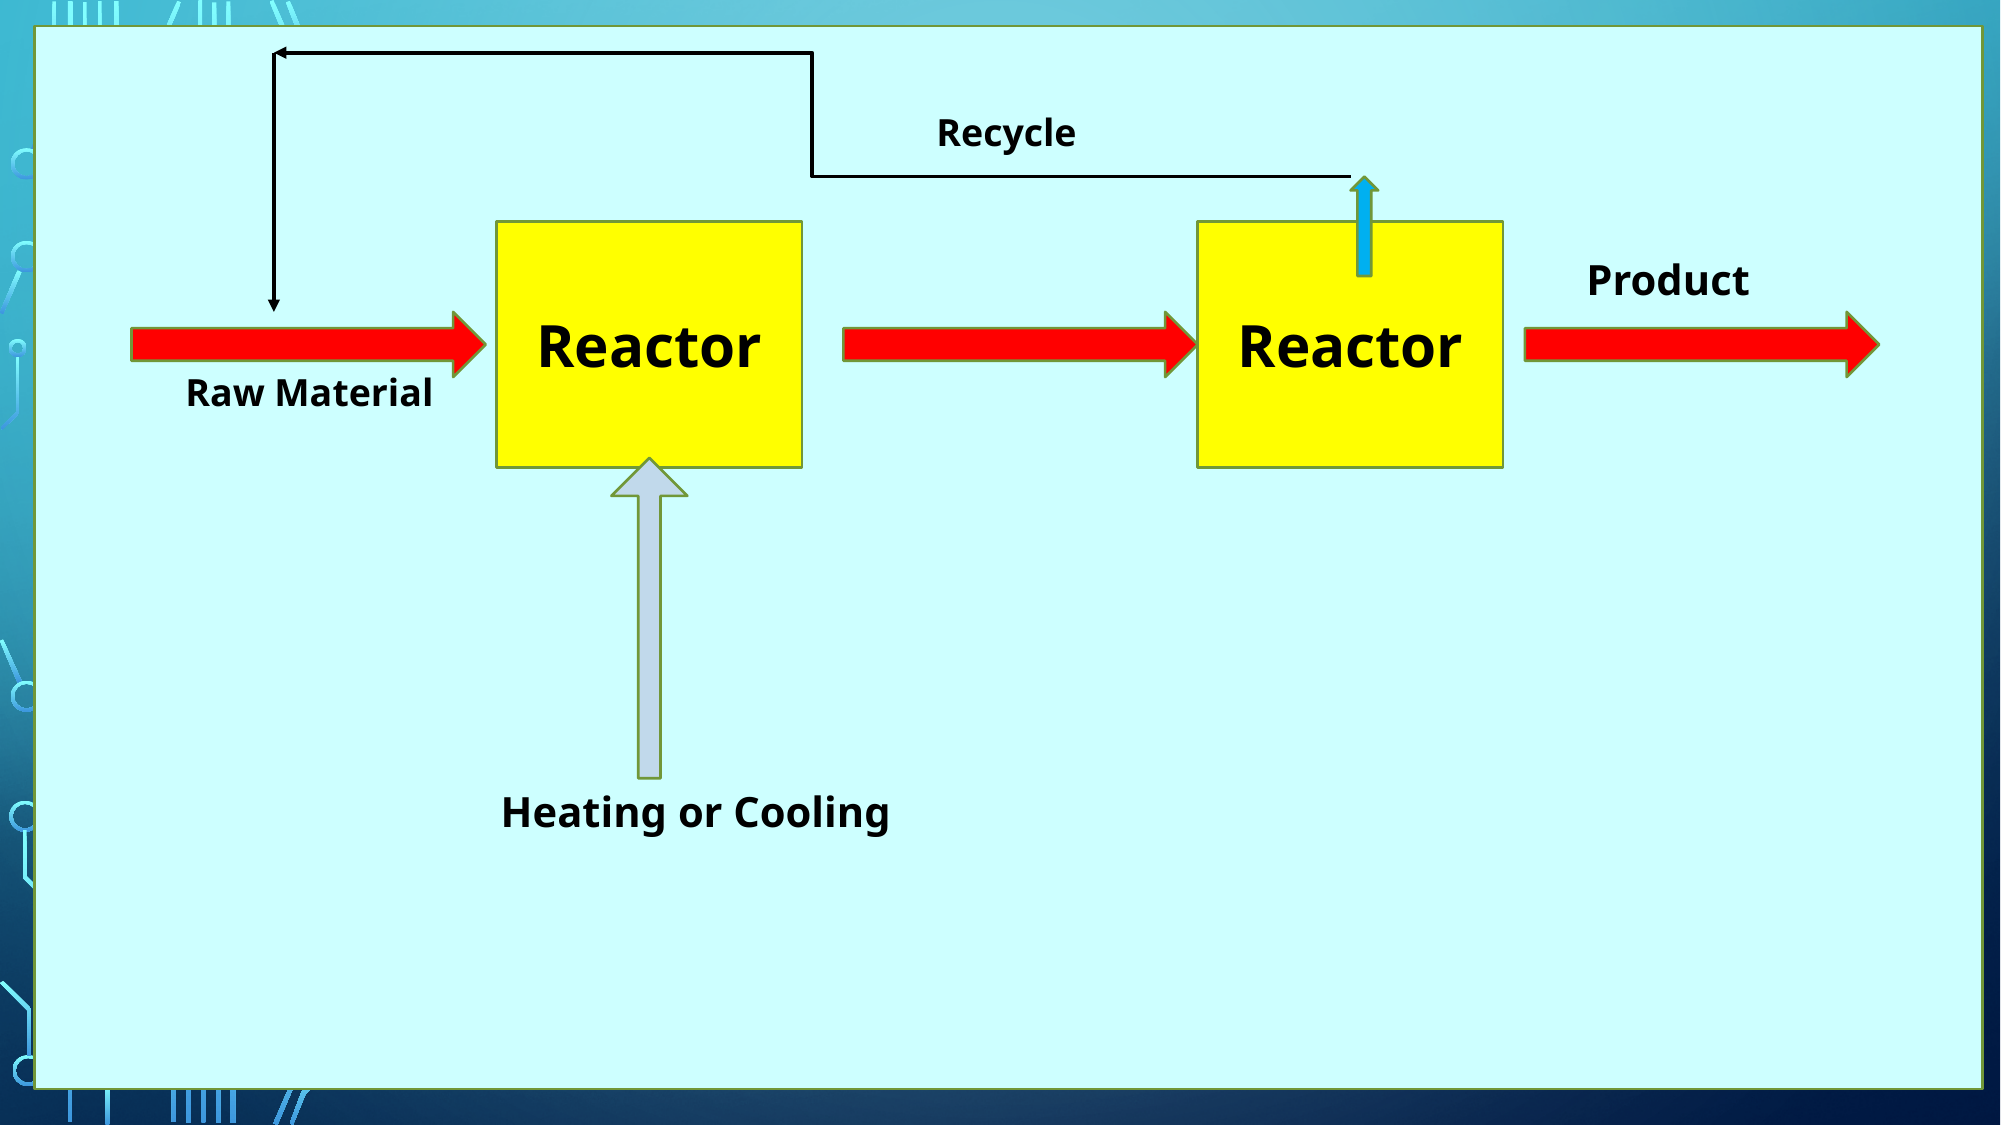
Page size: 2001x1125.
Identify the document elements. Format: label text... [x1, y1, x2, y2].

text_box Heating or Cooling [485, 778, 945, 844]
text_box [130, 310, 487, 364]
text_box Raw Material [170, 361, 469, 421]
text_box [842, 310, 1199, 379]
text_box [275, 52, 1351, 177]
text_box Product [1571, 246, 1853, 312]
text_box Reactor [495, 220, 803, 469]
text_box [1523, 312, 1881, 379]
text_box [1349, 175, 1380, 278]
text_box [33, 25, 1984, 1090]
text_box [610, 456, 689, 778]
text_box Reactor [1196, 220, 1504, 469]
